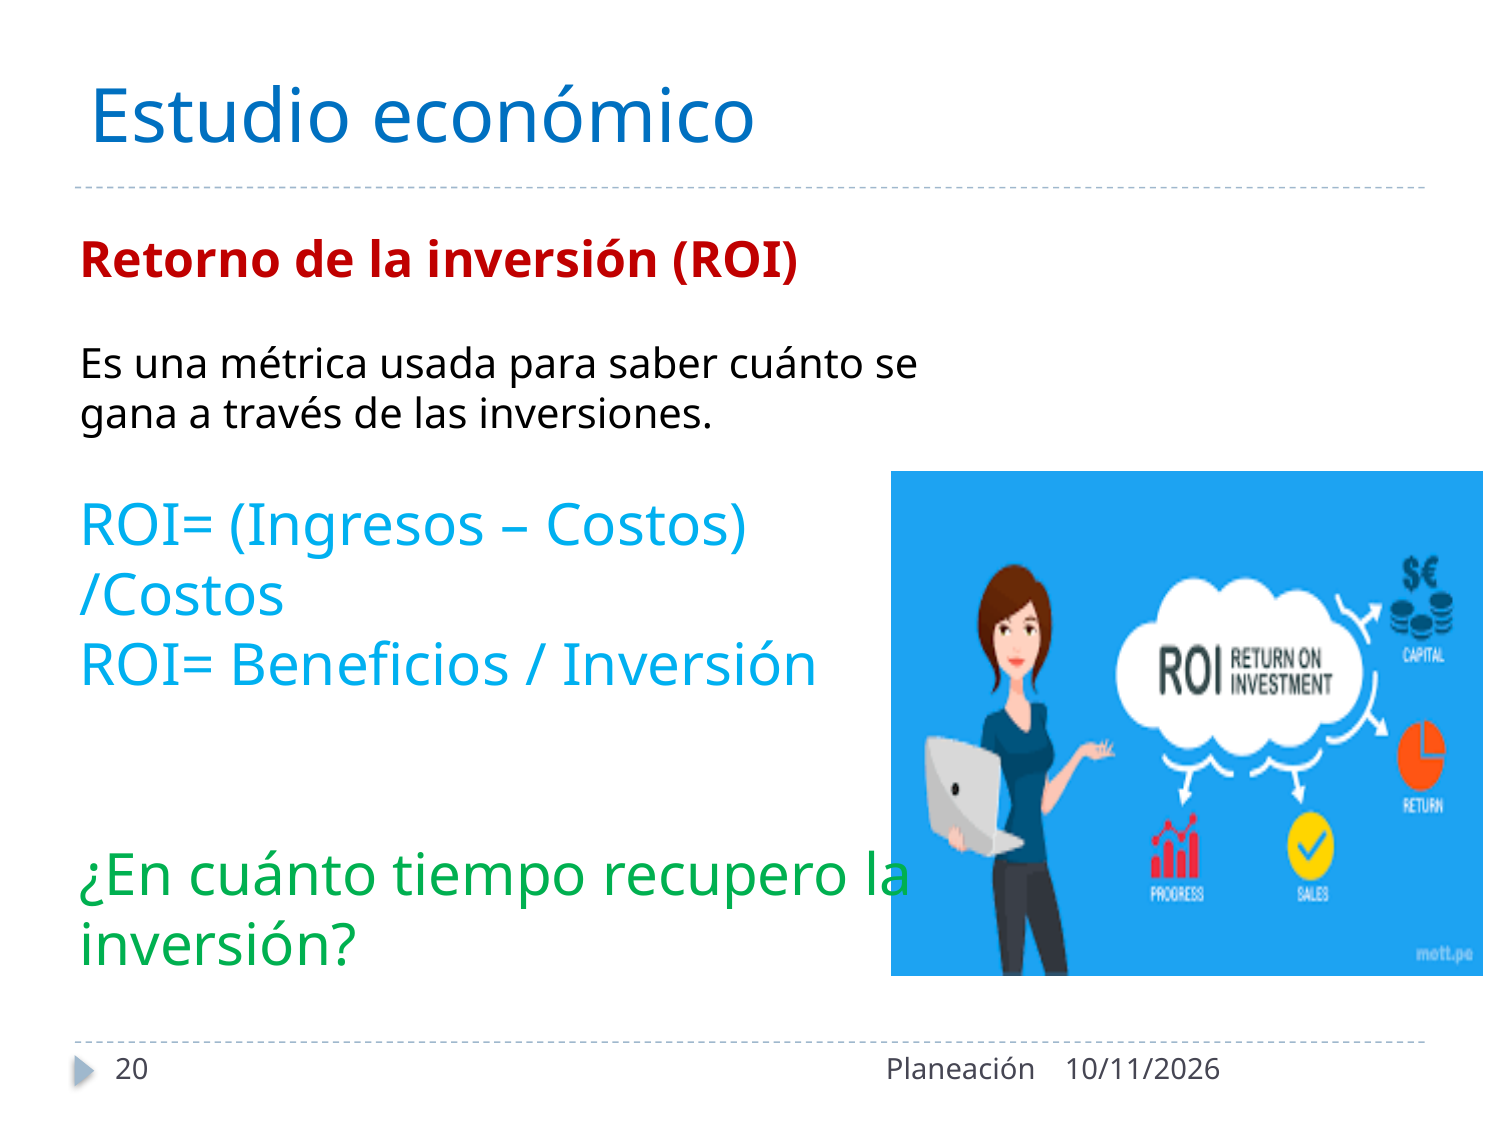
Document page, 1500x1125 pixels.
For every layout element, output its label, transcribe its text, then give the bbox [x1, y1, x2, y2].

picture [891, 471, 1483, 977]
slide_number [1051, 1042, 1426, 1103]
slide_number 20 [100, 1075, 426, 1103]
footer Planeación [475, 1042, 1051, 1103]
title Estudio económico [75, 37, 1425, 188]
text_box Retorno de la inversión (ROI) Es una métrica usada para saber cuánto se gana a través de las inversiones. ROI= (Ingresos – Costos) /Costos ROI= Beneficios / Inversión ¿En cuánto tiempo recupero la inversión? [64, 219, 975, 1075]
